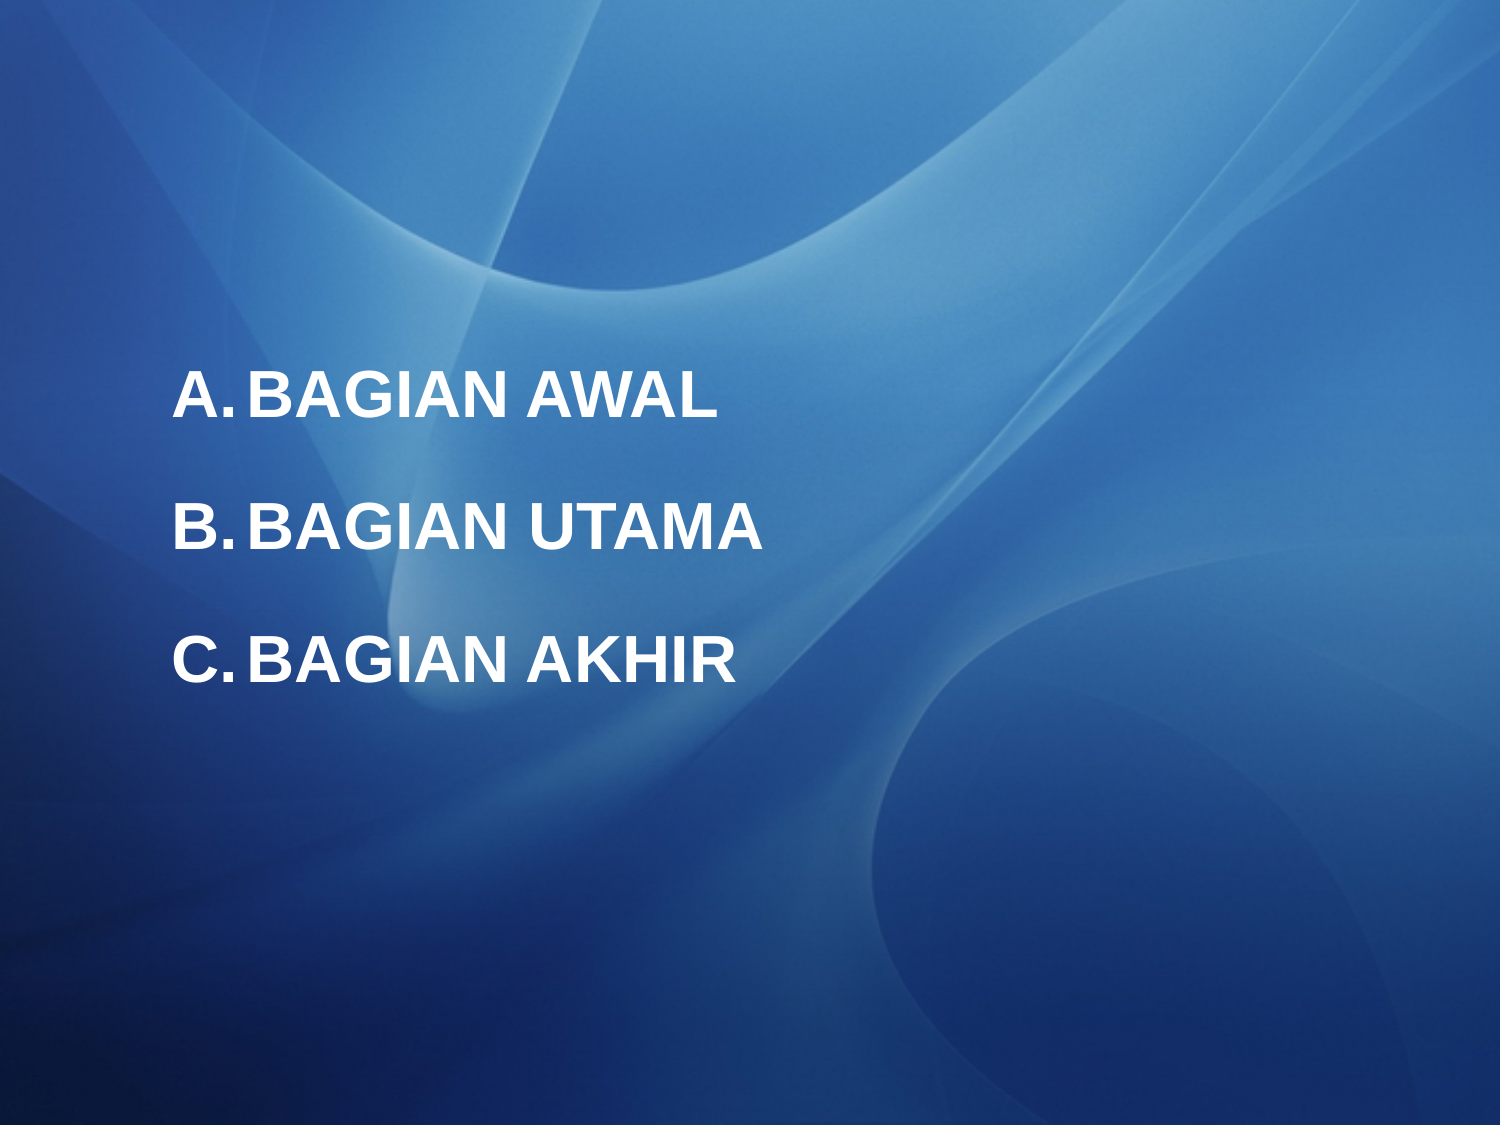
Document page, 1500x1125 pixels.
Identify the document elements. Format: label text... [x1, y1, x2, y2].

picture [0, 0, 1500, 1125]
text_box BAGIAN AWAL BAGIAN UTAMA BAGIAN AKHIR [157, 303, 1350, 703]
